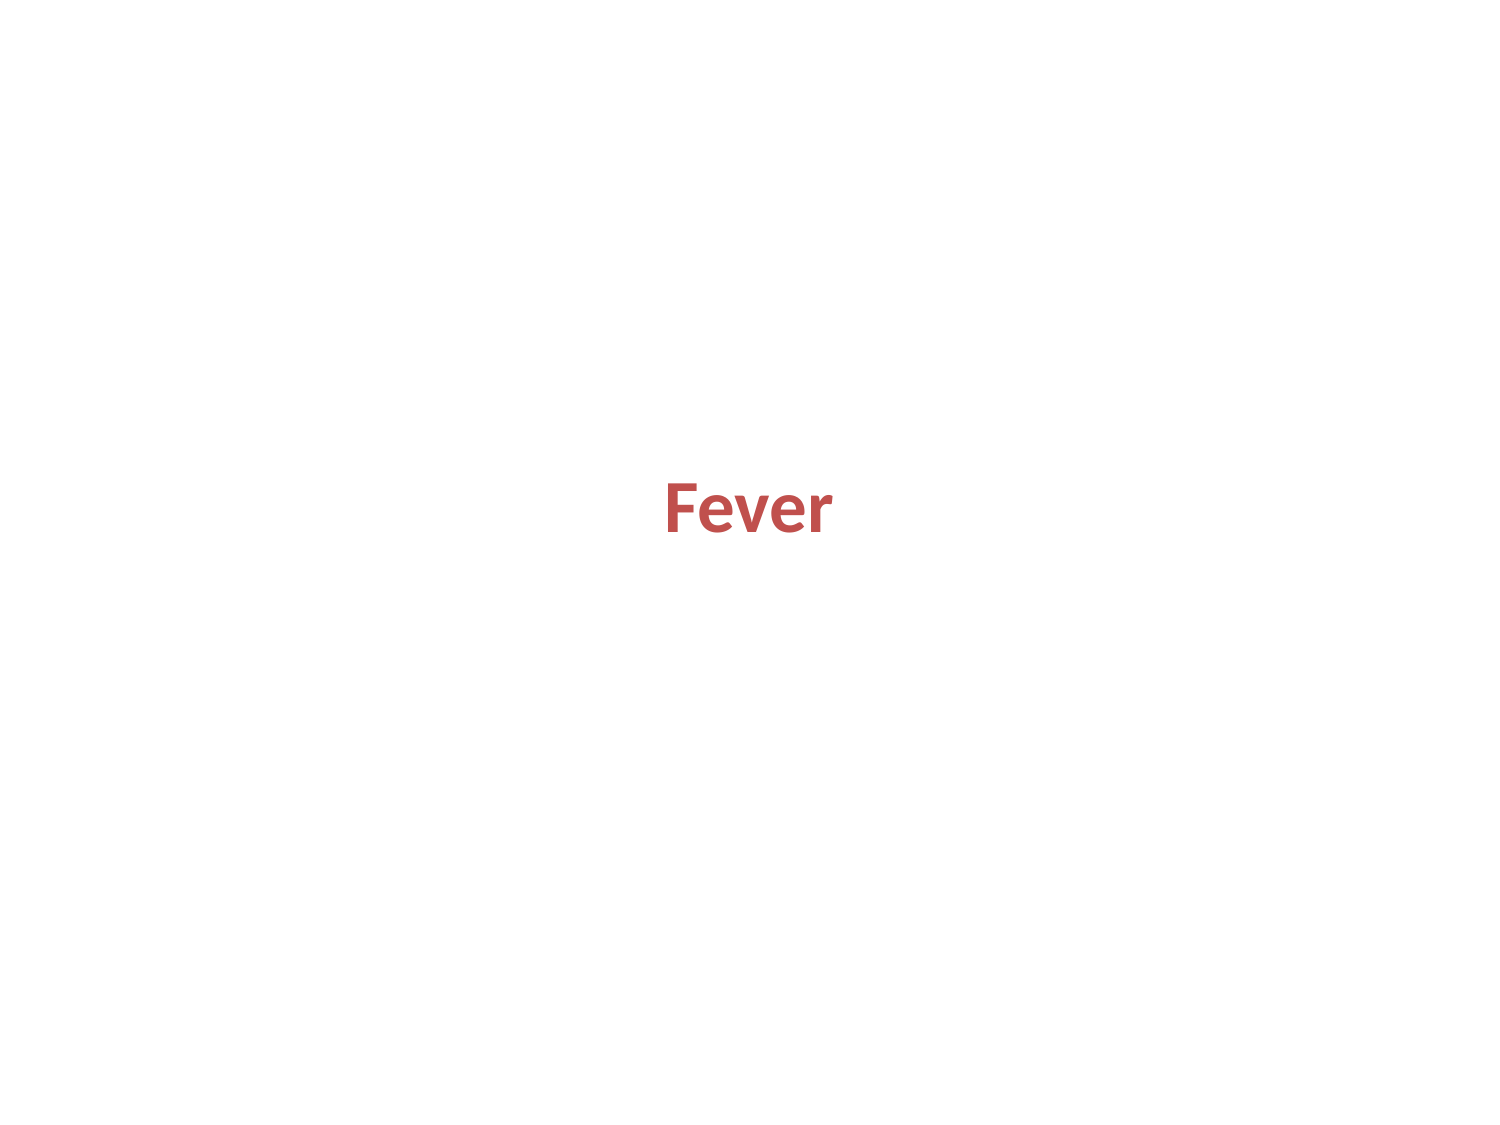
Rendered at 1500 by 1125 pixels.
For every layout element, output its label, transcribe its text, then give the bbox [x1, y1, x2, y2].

title Fever [662, 455, 838, 646]
